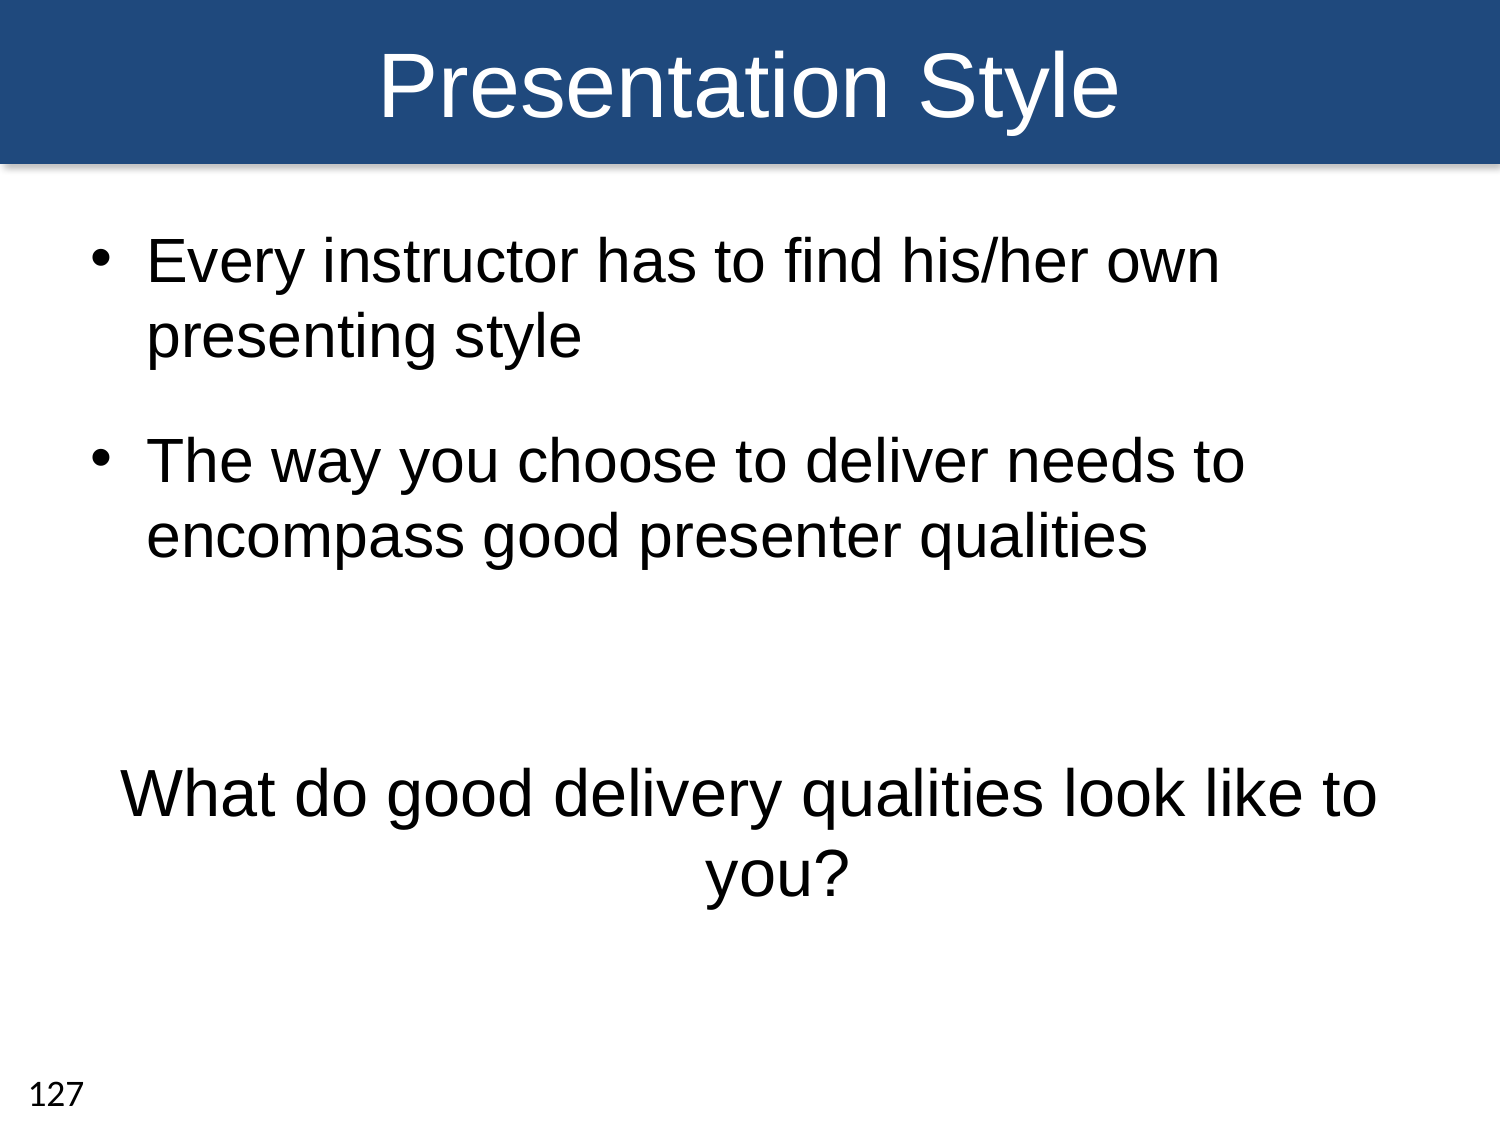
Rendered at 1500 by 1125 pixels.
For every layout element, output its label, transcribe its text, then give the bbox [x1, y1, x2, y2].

list Every instructor has to find his/her own presenting style The way you choose to deliver needs to encompass good presenter qualities What do good delivery qualities look like to you? [75, 212, 1425, 1005]
slide_number 127 [12, 1061, 363, 1122]
title Presentation Style [0, 0, 1500, 163]
